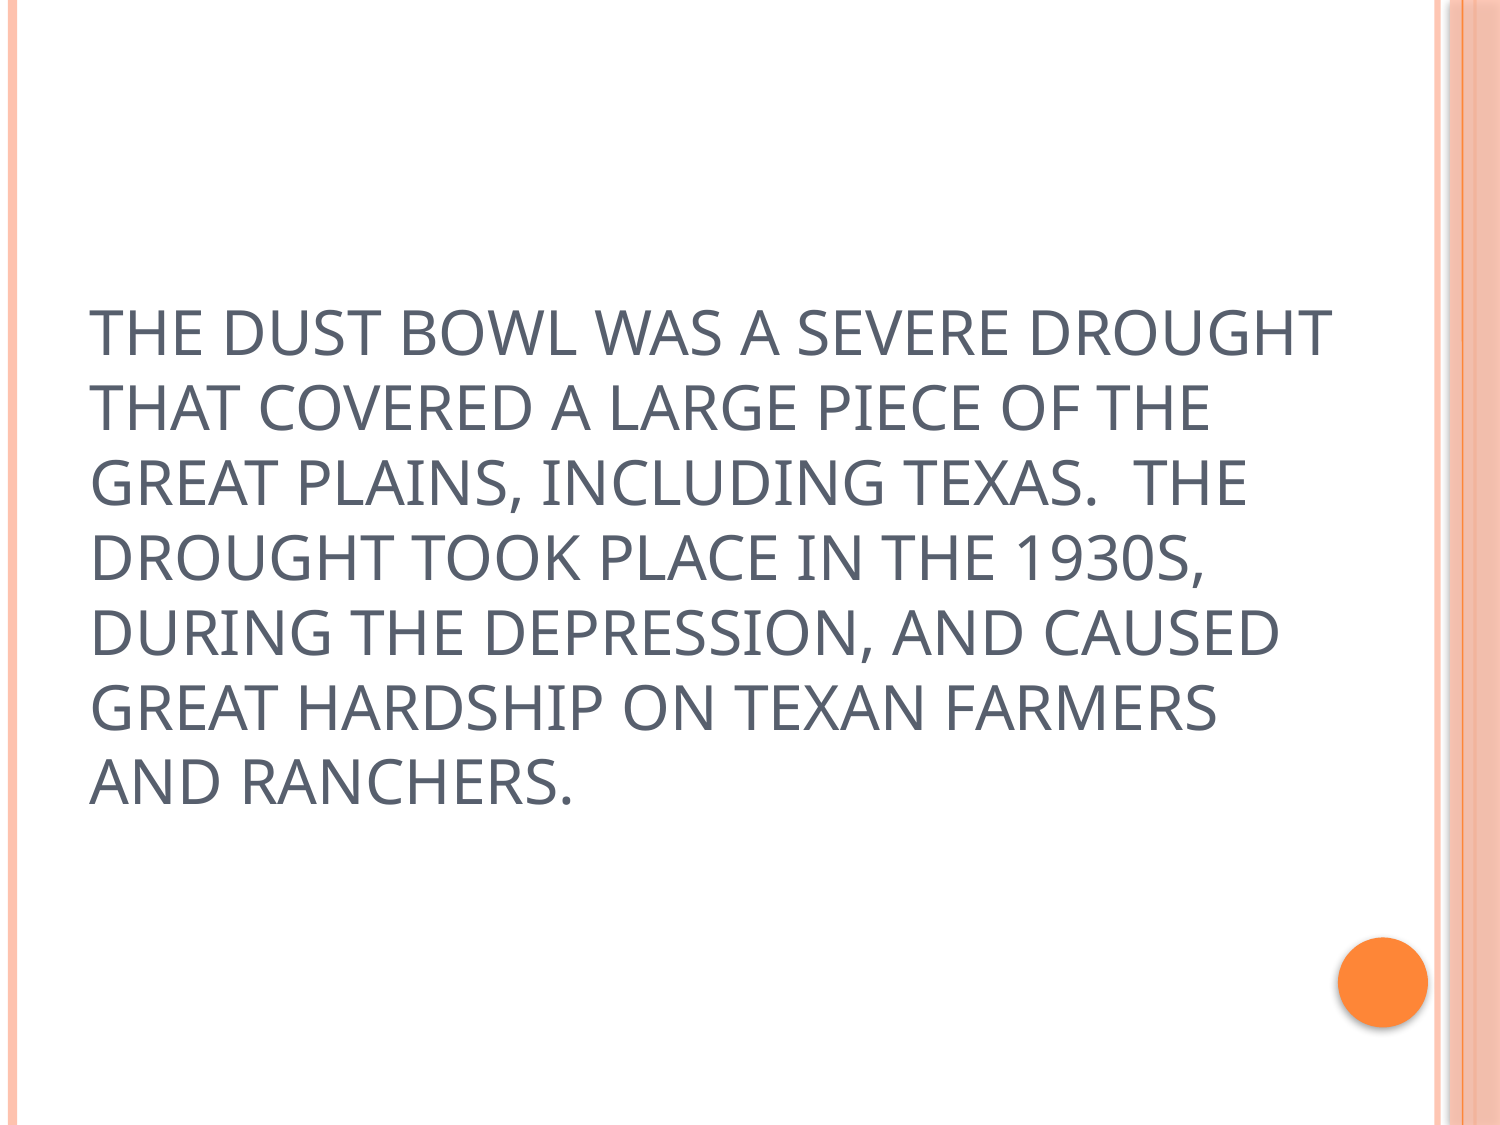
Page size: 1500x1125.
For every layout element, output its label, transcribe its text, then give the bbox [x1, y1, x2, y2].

title The dust bowl was a severe drought that covered a large piece of the great plains, including Texas. The drought took place in the 1930s, during the depression, and caused great hardship on Texan farmers and ranchers. [75, 45, 1375, 825]
